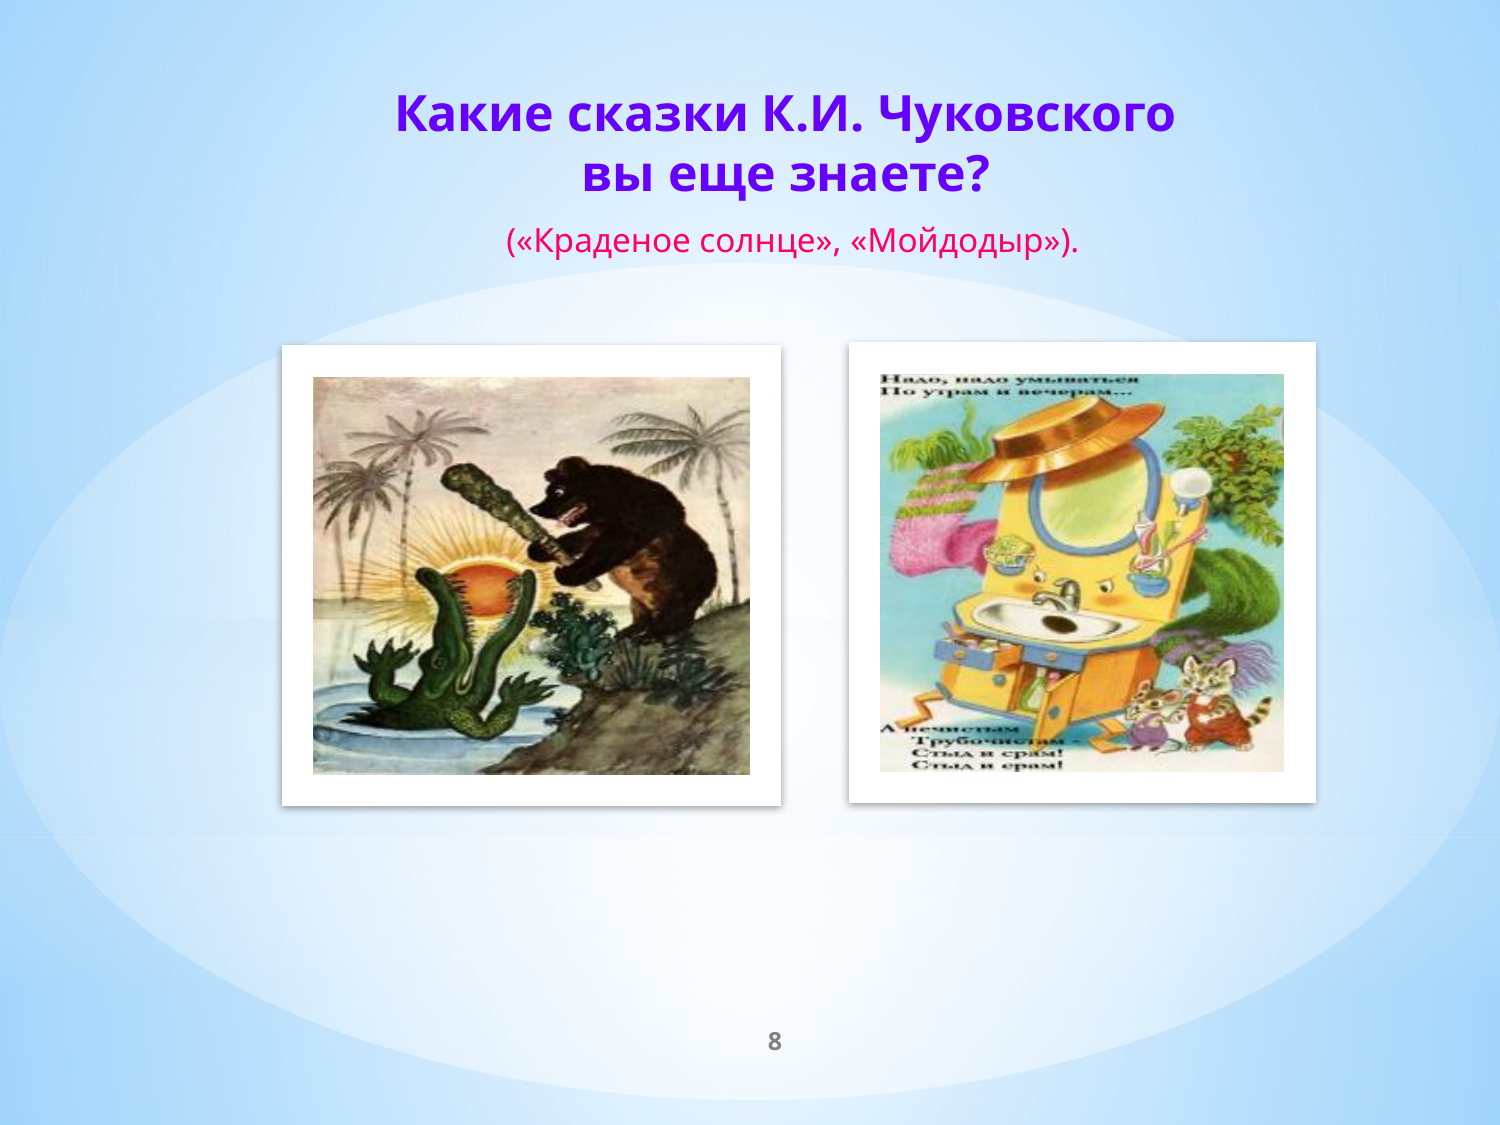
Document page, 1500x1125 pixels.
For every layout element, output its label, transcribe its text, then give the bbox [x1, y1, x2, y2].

list («Краденое солнце», «Мойдодыр»). [442, 219, 1128, 279]
picture [312, 376, 751, 776]
text_box Какие сказки К.И. Чуковского вы еще знаете? [374, 74, 1197, 210]
slide_number 8 [624, 1012, 925, 1073]
picture [879, 373, 1285, 773]
